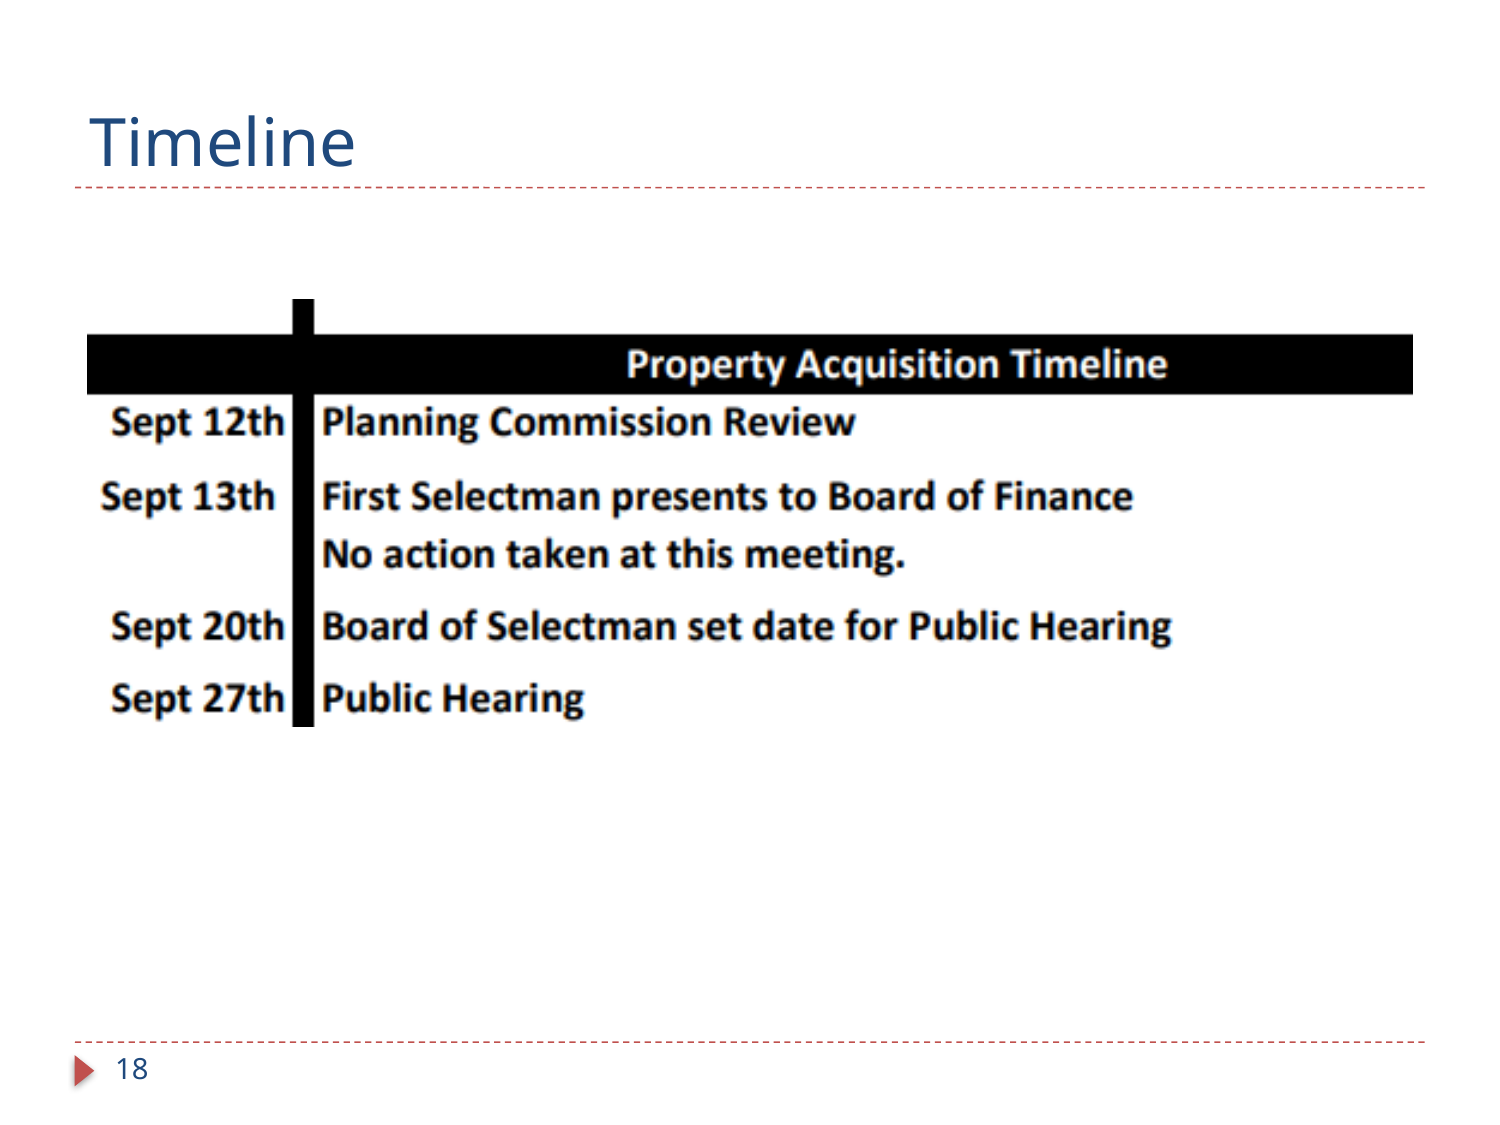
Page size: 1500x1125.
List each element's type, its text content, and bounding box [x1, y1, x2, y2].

picture [87, 299, 1413, 727]
slide_number 18 [100, 1042, 426, 1103]
title Timeline [75, 24, 1425, 188]
